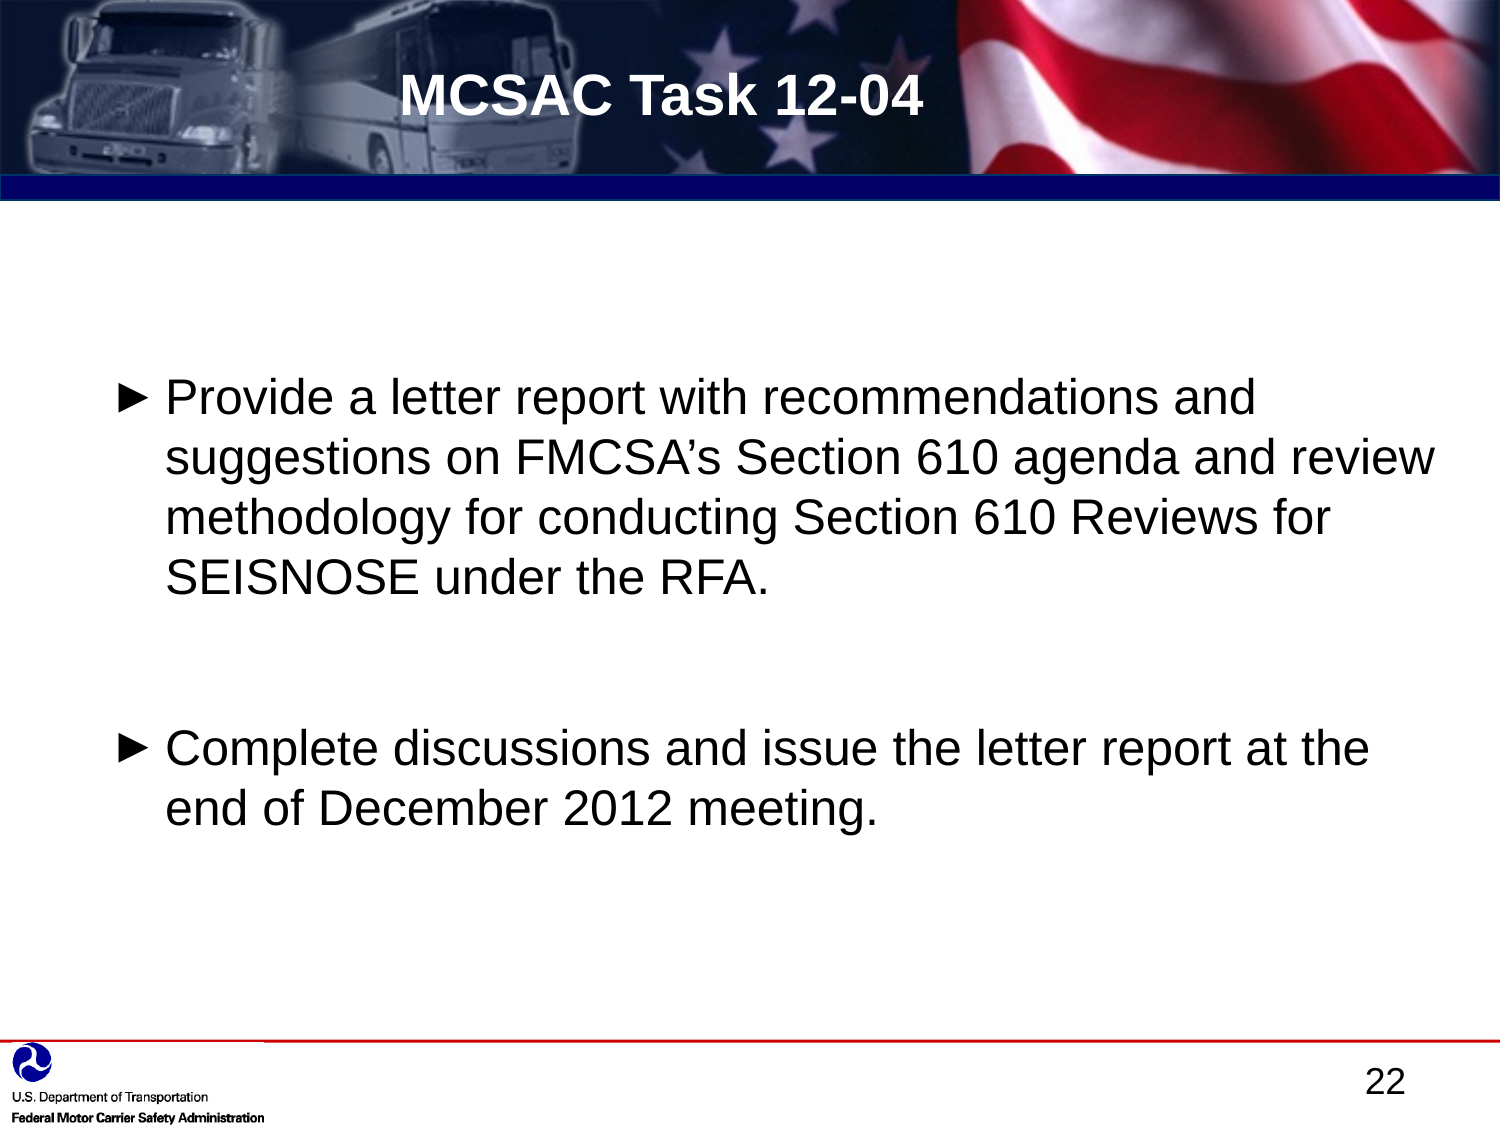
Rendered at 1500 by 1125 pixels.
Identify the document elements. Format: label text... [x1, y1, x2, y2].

list Provide a letter report with recommendations and suggestions on FMCSA’s Section 610 agenda and review methodology for conducting Section 610 Reviews for SEISNOSE under the RFA. Complete discussions and issue the letter report at the end of December 2012 meeting. [93, 262, 1457, 1011]
picture [12, 1042, 264, 1125]
text_box MCSAC Task 12-04 [385, 50, 939, 135]
picture [0, 0, 1500, 174]
